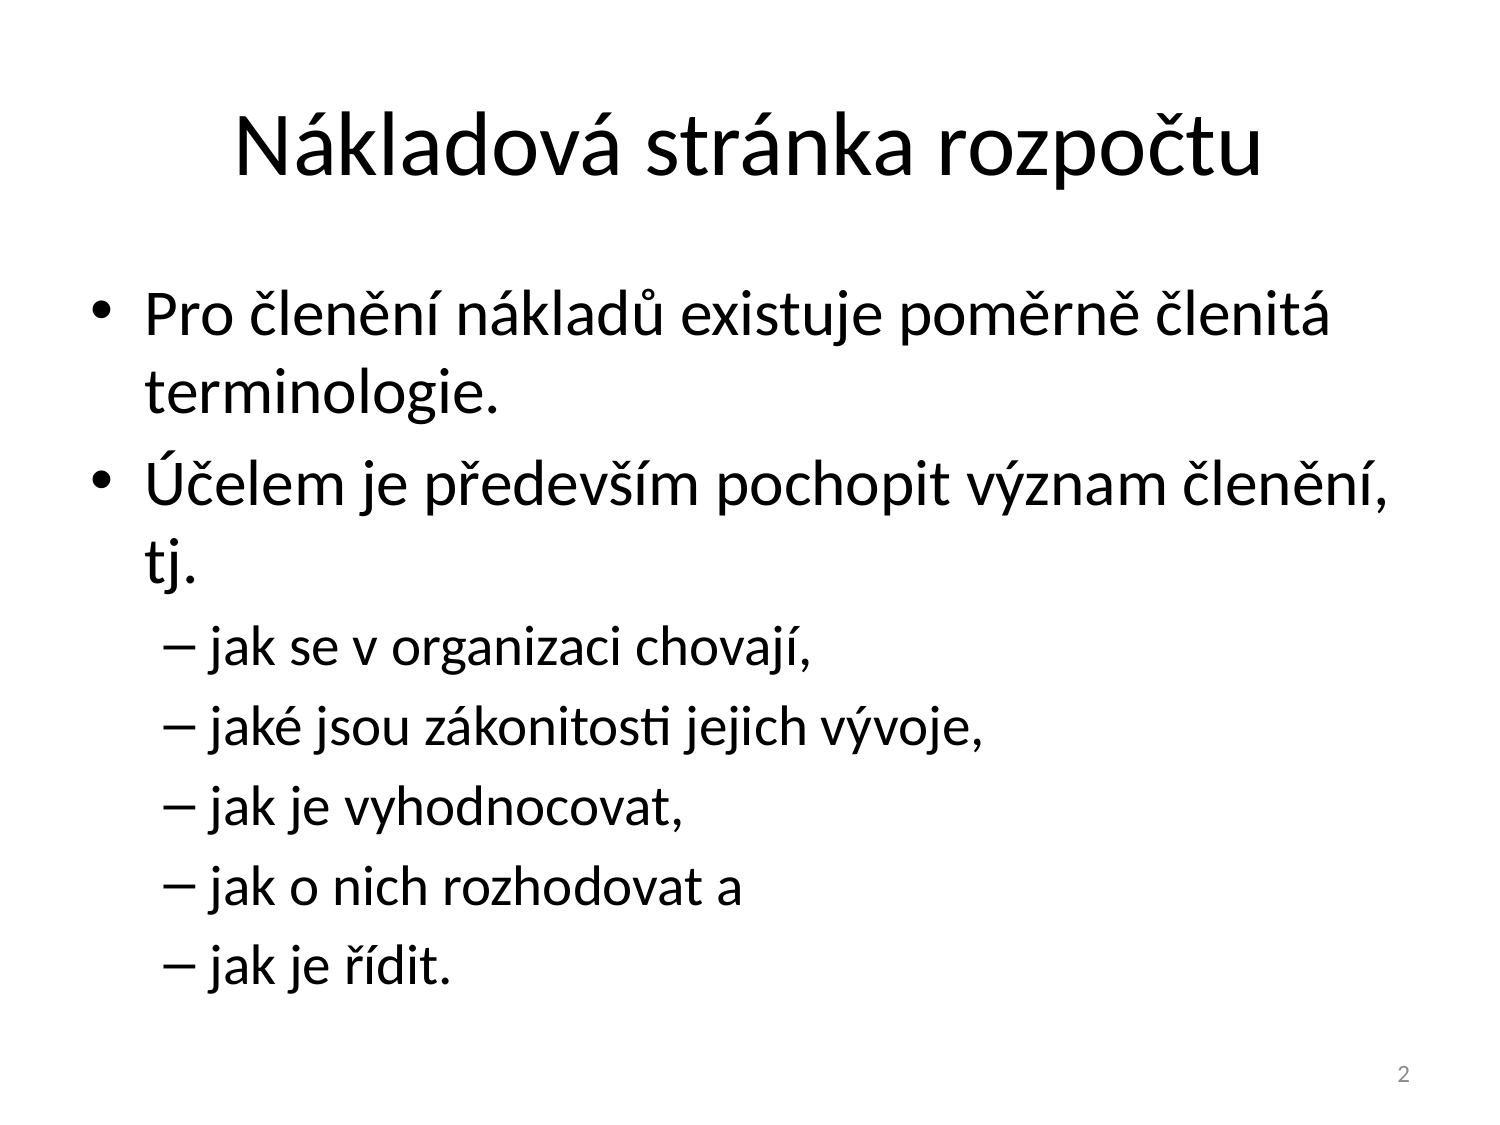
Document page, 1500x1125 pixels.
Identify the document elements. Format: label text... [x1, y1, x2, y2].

title Nákladová stránka rozpočtu [75, 45, 1425, 233]
list Pro členění nákladů existuje poměrně členitá terminologie. Účelem je především pochopit význam členění, tj. jak se v organizaci chovají, jaké jsou zákonitosti jejich vývoje, jak je vyhodnocovat, jak o nich rozhodovat a jak je řídit. [75, 262, 1425, 1005]
slide_number 2 [1074, 1042, 1425, 1103]
